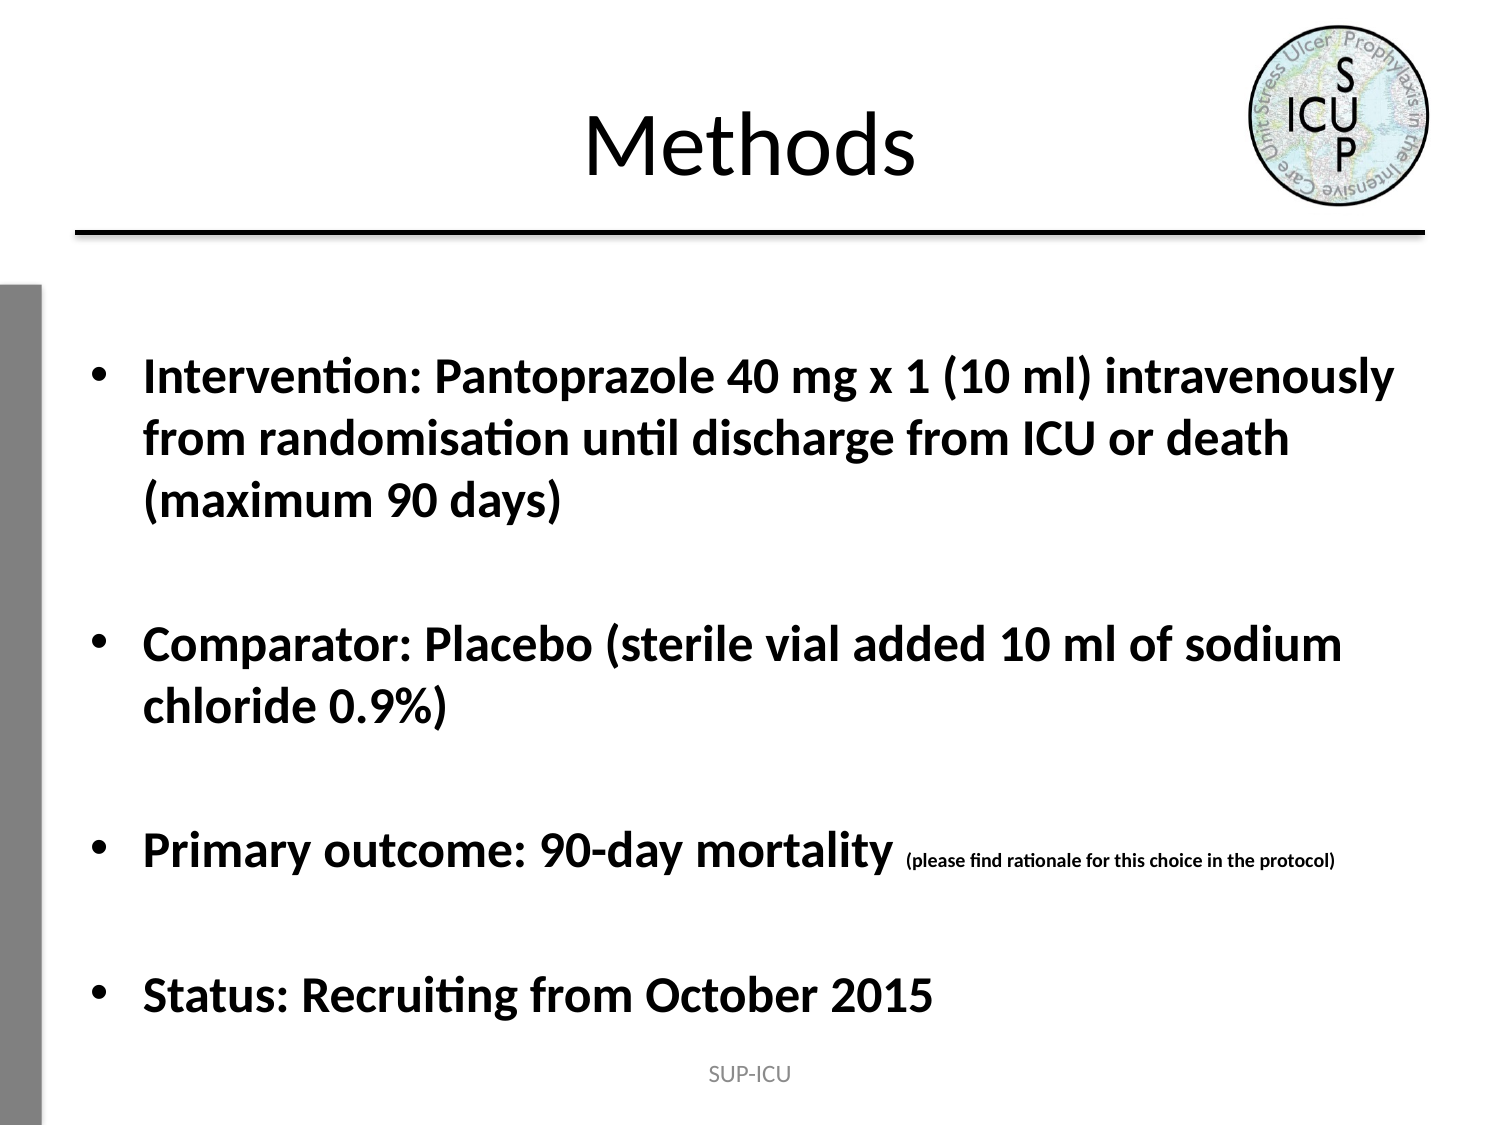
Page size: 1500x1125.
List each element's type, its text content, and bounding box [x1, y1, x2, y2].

footer SUP-ICU [512, 1042, 988, 1103]
text_box [0, 284, 42, 1125]
list Intervention: Pantoprazole 40 mg x 1 (10 ml) intravenously from randomisation until discharge from ICU or death (maximum 90 days) Comparator: Placebo (sterile vial added 10 ml of sodium chloride 0.9%) Primary outcome: 90-day mortality (please find rationale for this choice in the protocol) Status: Recruiting from October 2015 [75, 262, 1425, 1035]
title Methods [75, 45, 1425, 230]
picture [1227, 16, 1443, 217]
